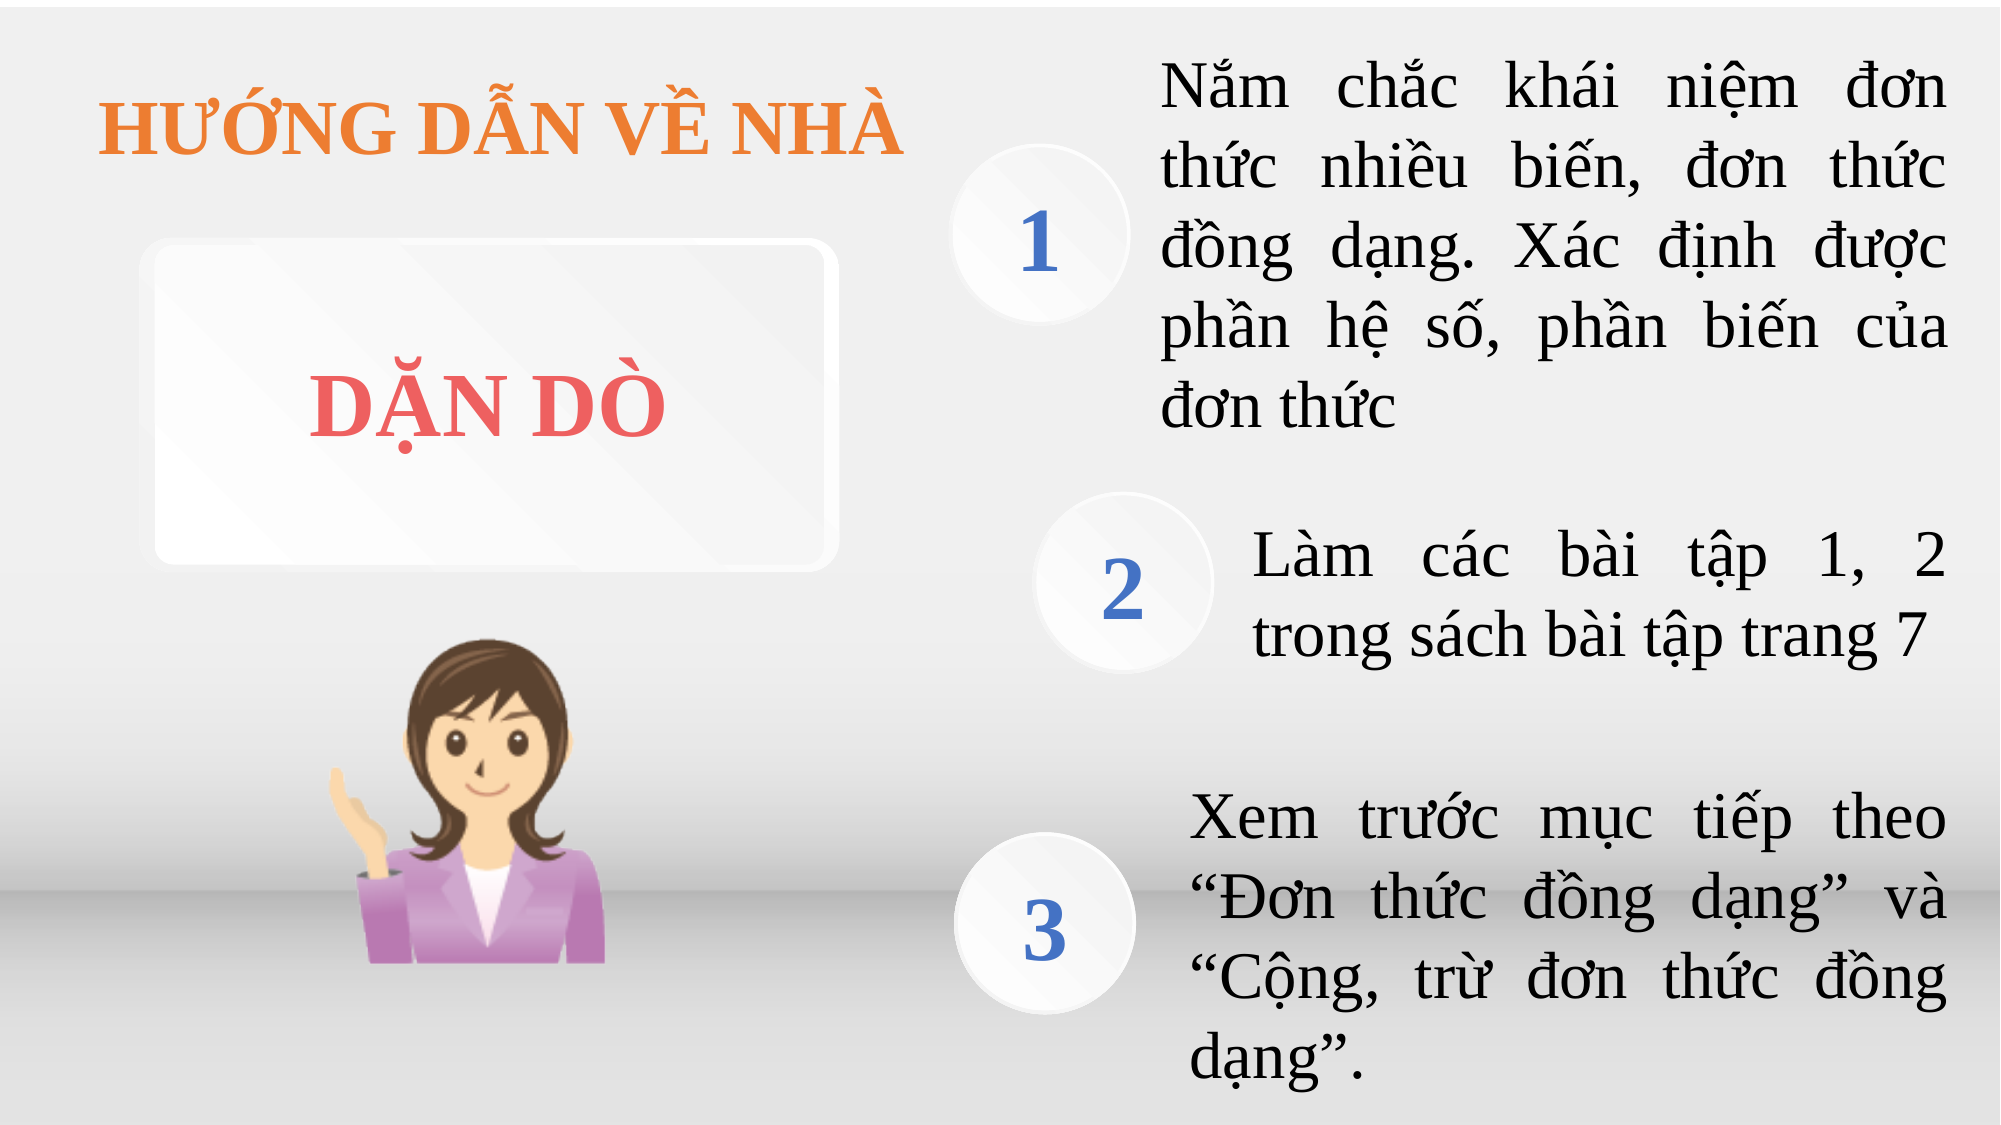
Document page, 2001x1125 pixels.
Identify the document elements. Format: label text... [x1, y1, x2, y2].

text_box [139, 237, 840, 572]
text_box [954, 832, 1137, 1015]
text_box HƯỚNG DẪN VỀ NHÀ [83, 69, 920, 178]
text_box Nắm chắc khái niệm đơn thức nhiều biến, đơn thức đồng dạng. Xác định được phần hệ số, phần biến của đơn thức [1160, 31, 1949, 450]
picture [299, 617, 648, 993]
text_box Làm các bài tập 1, 2 trong sách bài tập trang 7 [1252, 500, 1949, 680]
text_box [1032, 491, 1215, 674]
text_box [948, 143, 1131, 326]
text_box Xem trước mục tiếp theo “Đơn thức đồng dạng” và “Cộng, trừ đơn thức đồng dạng”. [1189, 789, 1949, 1074]
text_box [0, 6, 2000, 1125]
